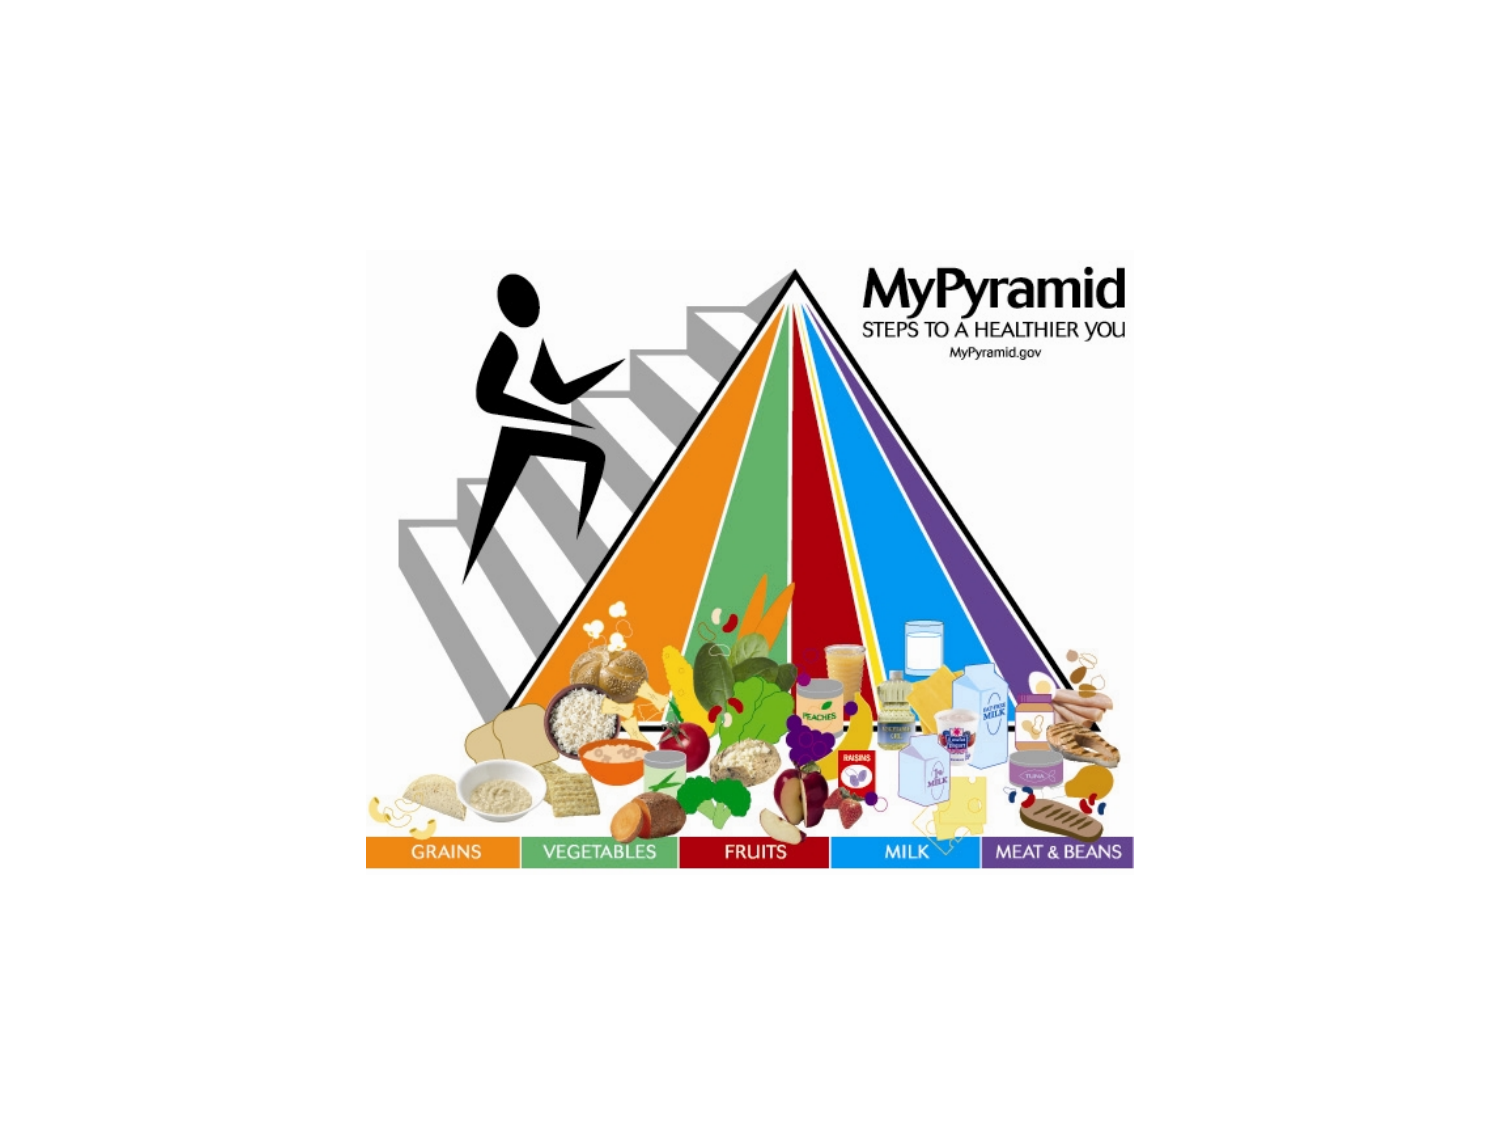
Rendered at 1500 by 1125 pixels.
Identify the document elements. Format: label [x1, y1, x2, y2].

picture [365, 250, 1135, 875]
